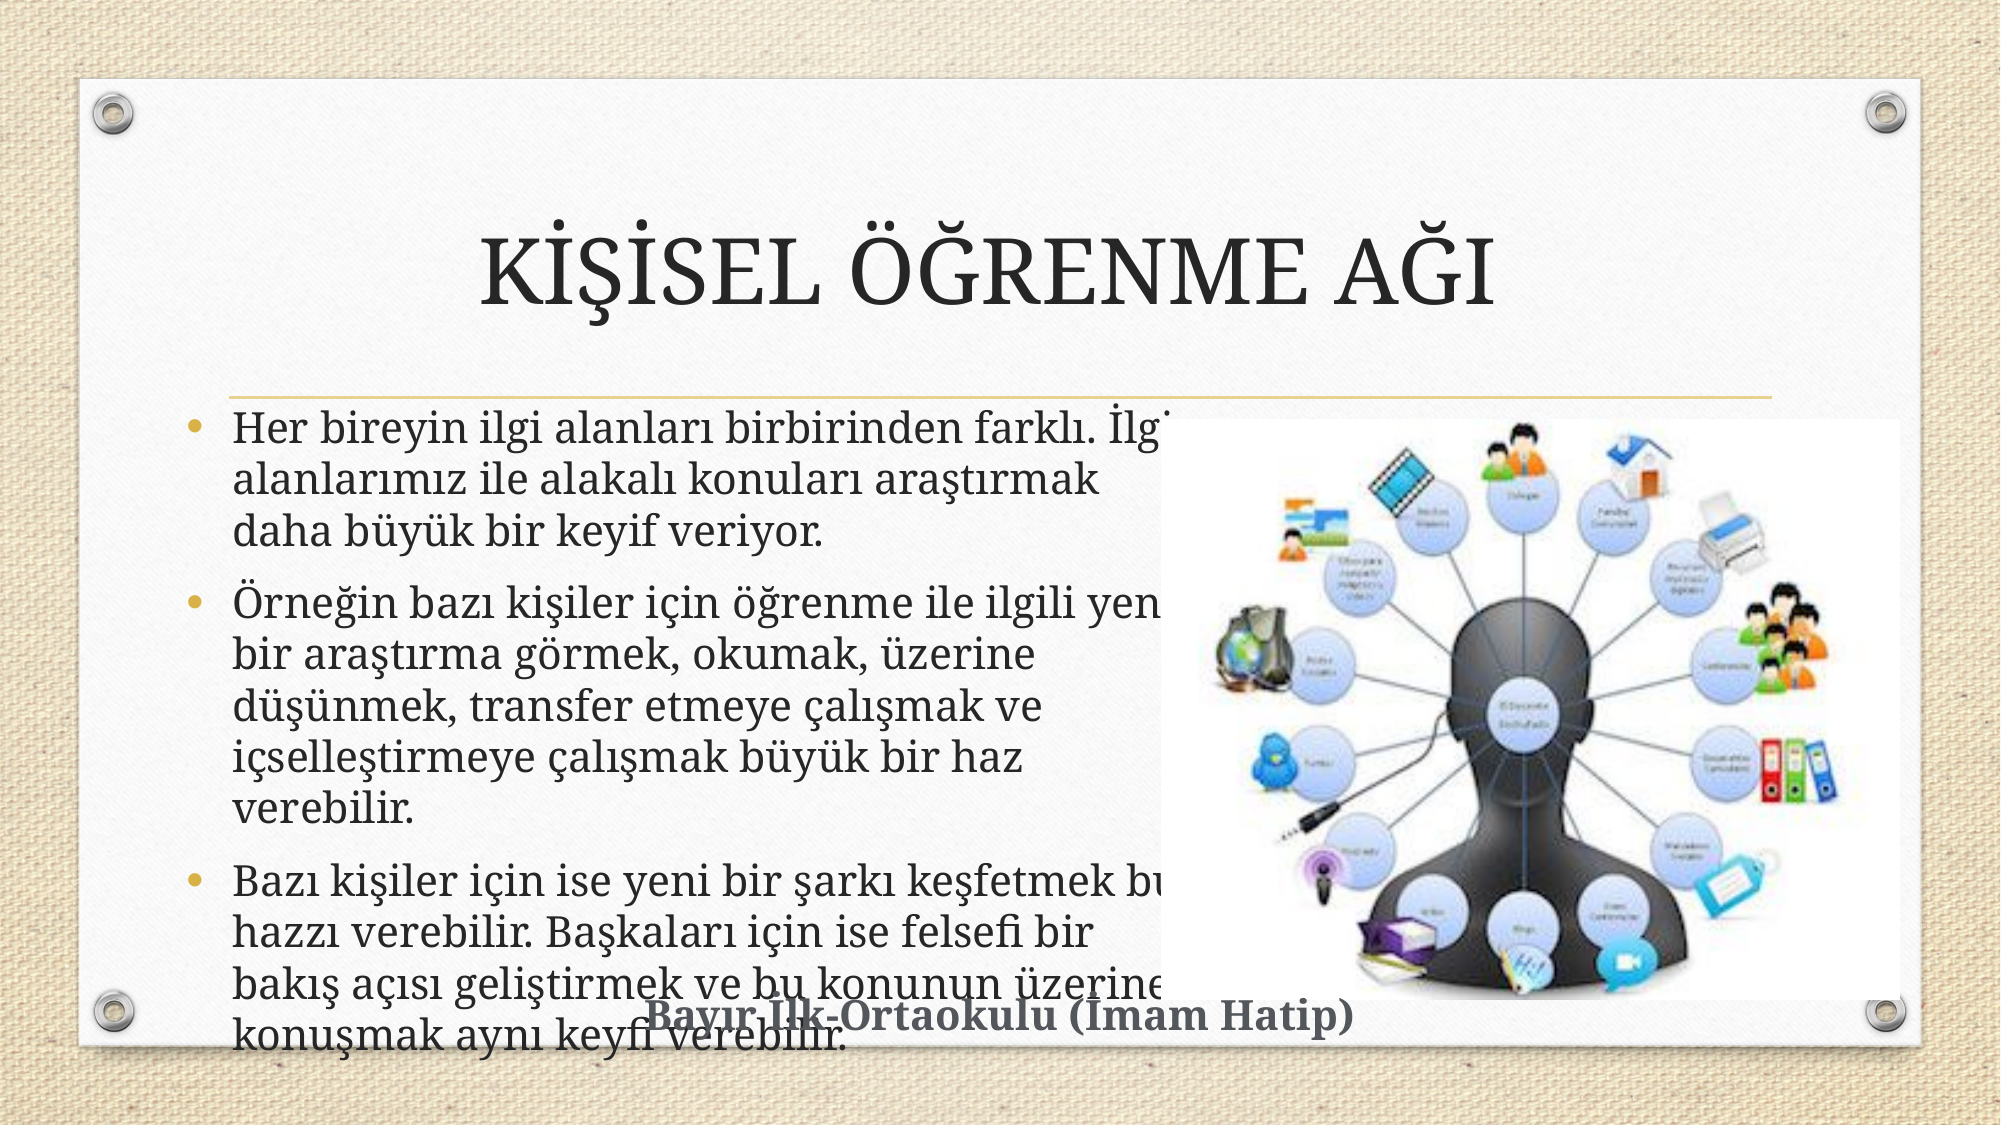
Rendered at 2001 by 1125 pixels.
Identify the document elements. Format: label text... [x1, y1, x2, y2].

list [1161, 419, 1901, 1000]
picture [0, 0, 2001, 1125]
title KİŞİSEL ÖĞRENME AĞI [212, 161, 1788, 375]
list Her bireyin ilgi alanları birbirinden farklı. İlgi alanlarımız ile alakalı konuları araştırmak daha büyük bir keyif veriyor. Örneğin bazı kişiler için öğrenme ile ilgili yeni bir araştırma görmek, okumak, üzerine düşünmek, transfer etmeye çalışmak ve içselleştirmeye çalışmak büyük bir haz verebilir. Bazı kişiler için ise yeni bir şarkı keşfetmek bu hazzı verebilir. Başkaları için ise felsefi bir bakış açısı geliştirmek ve bu konunun üzerine konuşmak aynı keyfi verebilir. [171, 392, 1203, 1069]
text_box Bayır İlk-Ortaokulu (İmam Hatip) [438, 981, 1562, 1046]
